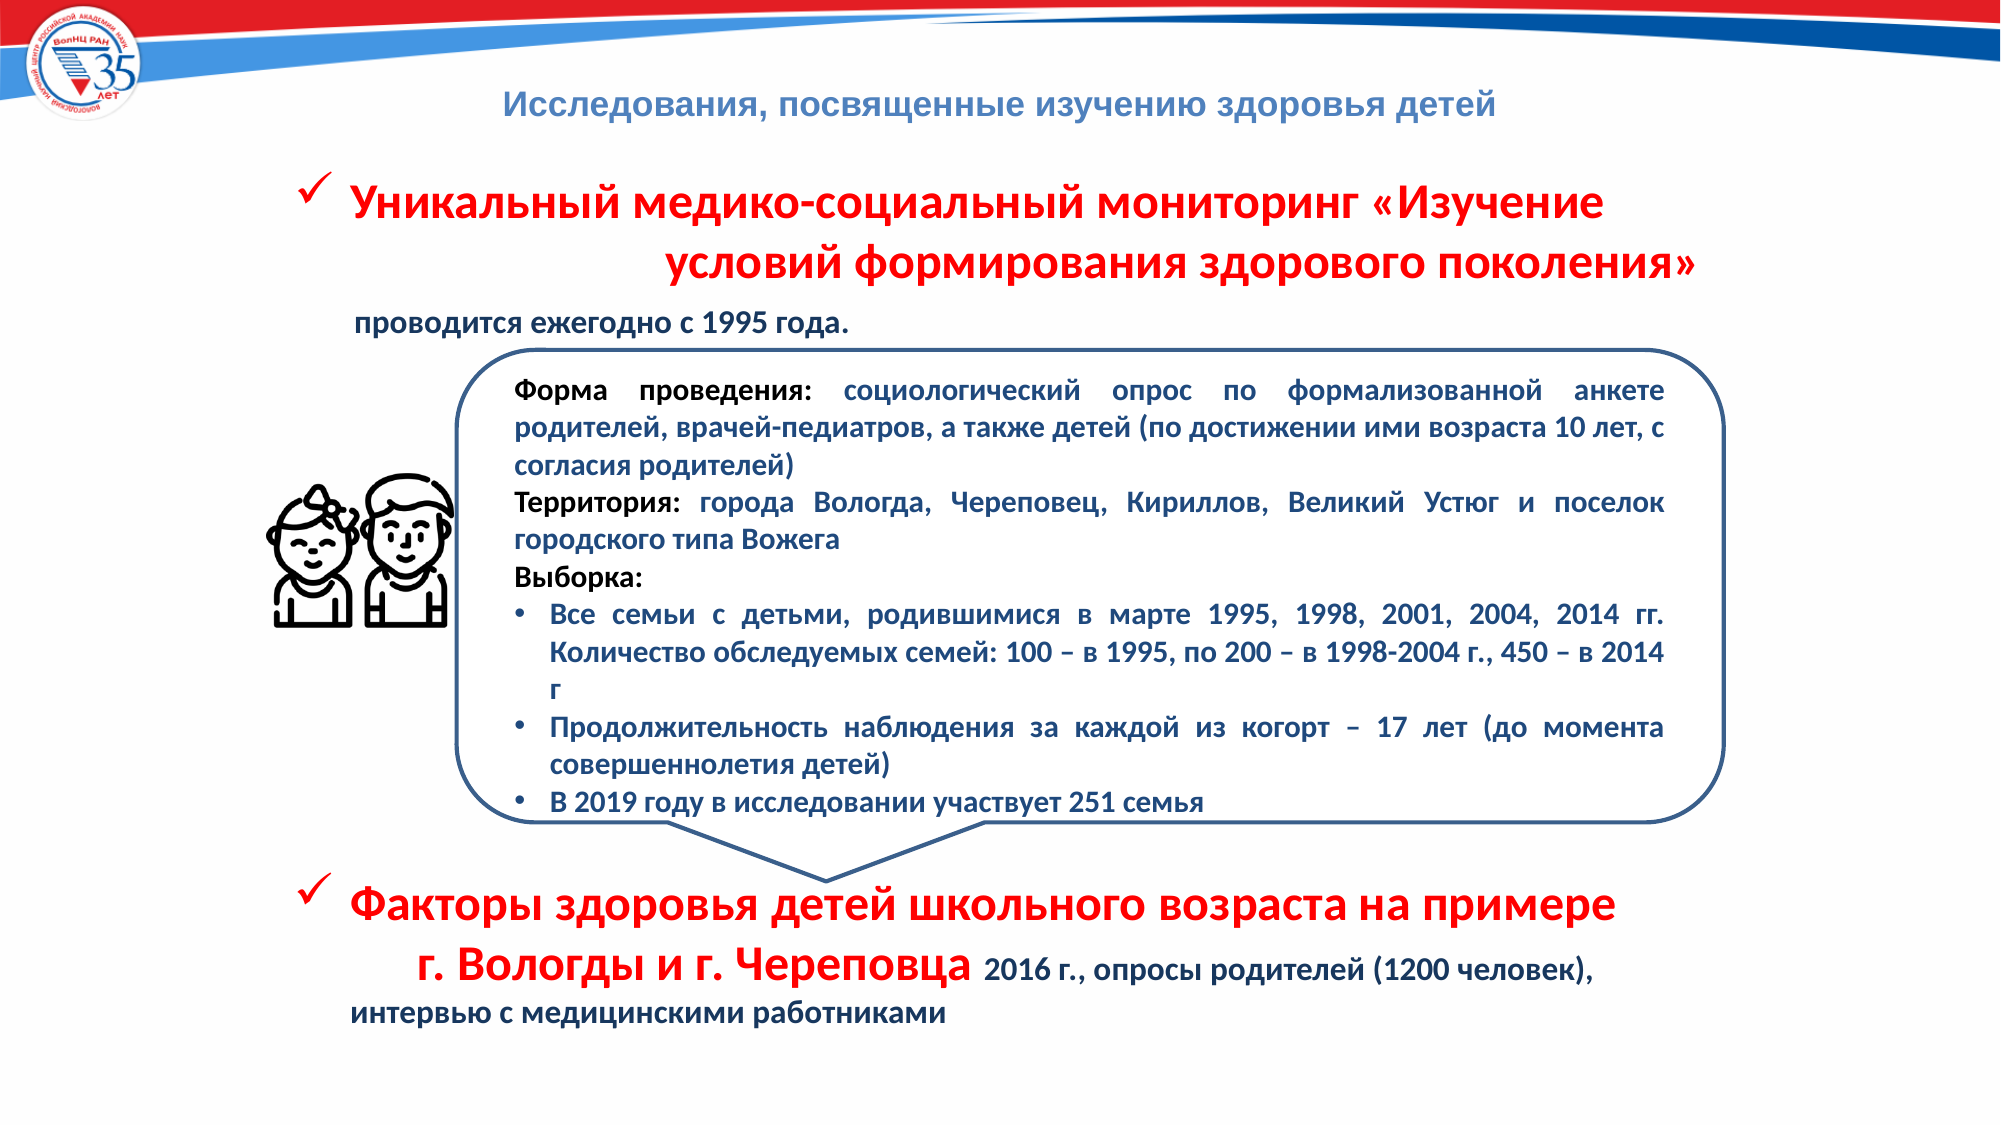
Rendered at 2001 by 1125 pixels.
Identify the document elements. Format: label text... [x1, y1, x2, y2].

picture [0, 0, 2001, 1125]
text_box Форма проведения: социологический опрос по формализованной анкете родителей, врачей-педиатров, а также детей (по достижении ими возраста 10 лет, с согласия родителей) Территория: города Вологда, Череповец, Кириллов, Великий Устюг и поселок городского типа Вожега Выборка: Все семьи с детьми, родившимися в марте 1995, 1998, 2001, 2004, 2014 гг. Количество обследуемых семей: 100 – в 1995, по 200 – в 1998-2004 г., 450 – в 2014 г Продолжительность наблюдения за каждой из когорт – 17 лет (до момента совершеннолетия детей) В 2019 году в исследовании участвует 251 семья [499, 361, 1681, 862]
text_box [1681, 401, 1726, 817]
text_box Уникальный медико-социальный мониторинг «Изучение условий формирования здорового поколения» проводится ежегодно с 1995 года. [279, 160, 1751, 401]
text_box Факторы здоровья детей школьного возраста на примере г. Вологды и г. Череповца 2016 г., опросы родителей (1200 человек), интервью с медицинскими работниками [278, 862, 1750, 1090]
text_box Исследования, посвященные изучению здоровья детей [403, 44, 1597, 160]
text_box [454, 401, 499, 816]
